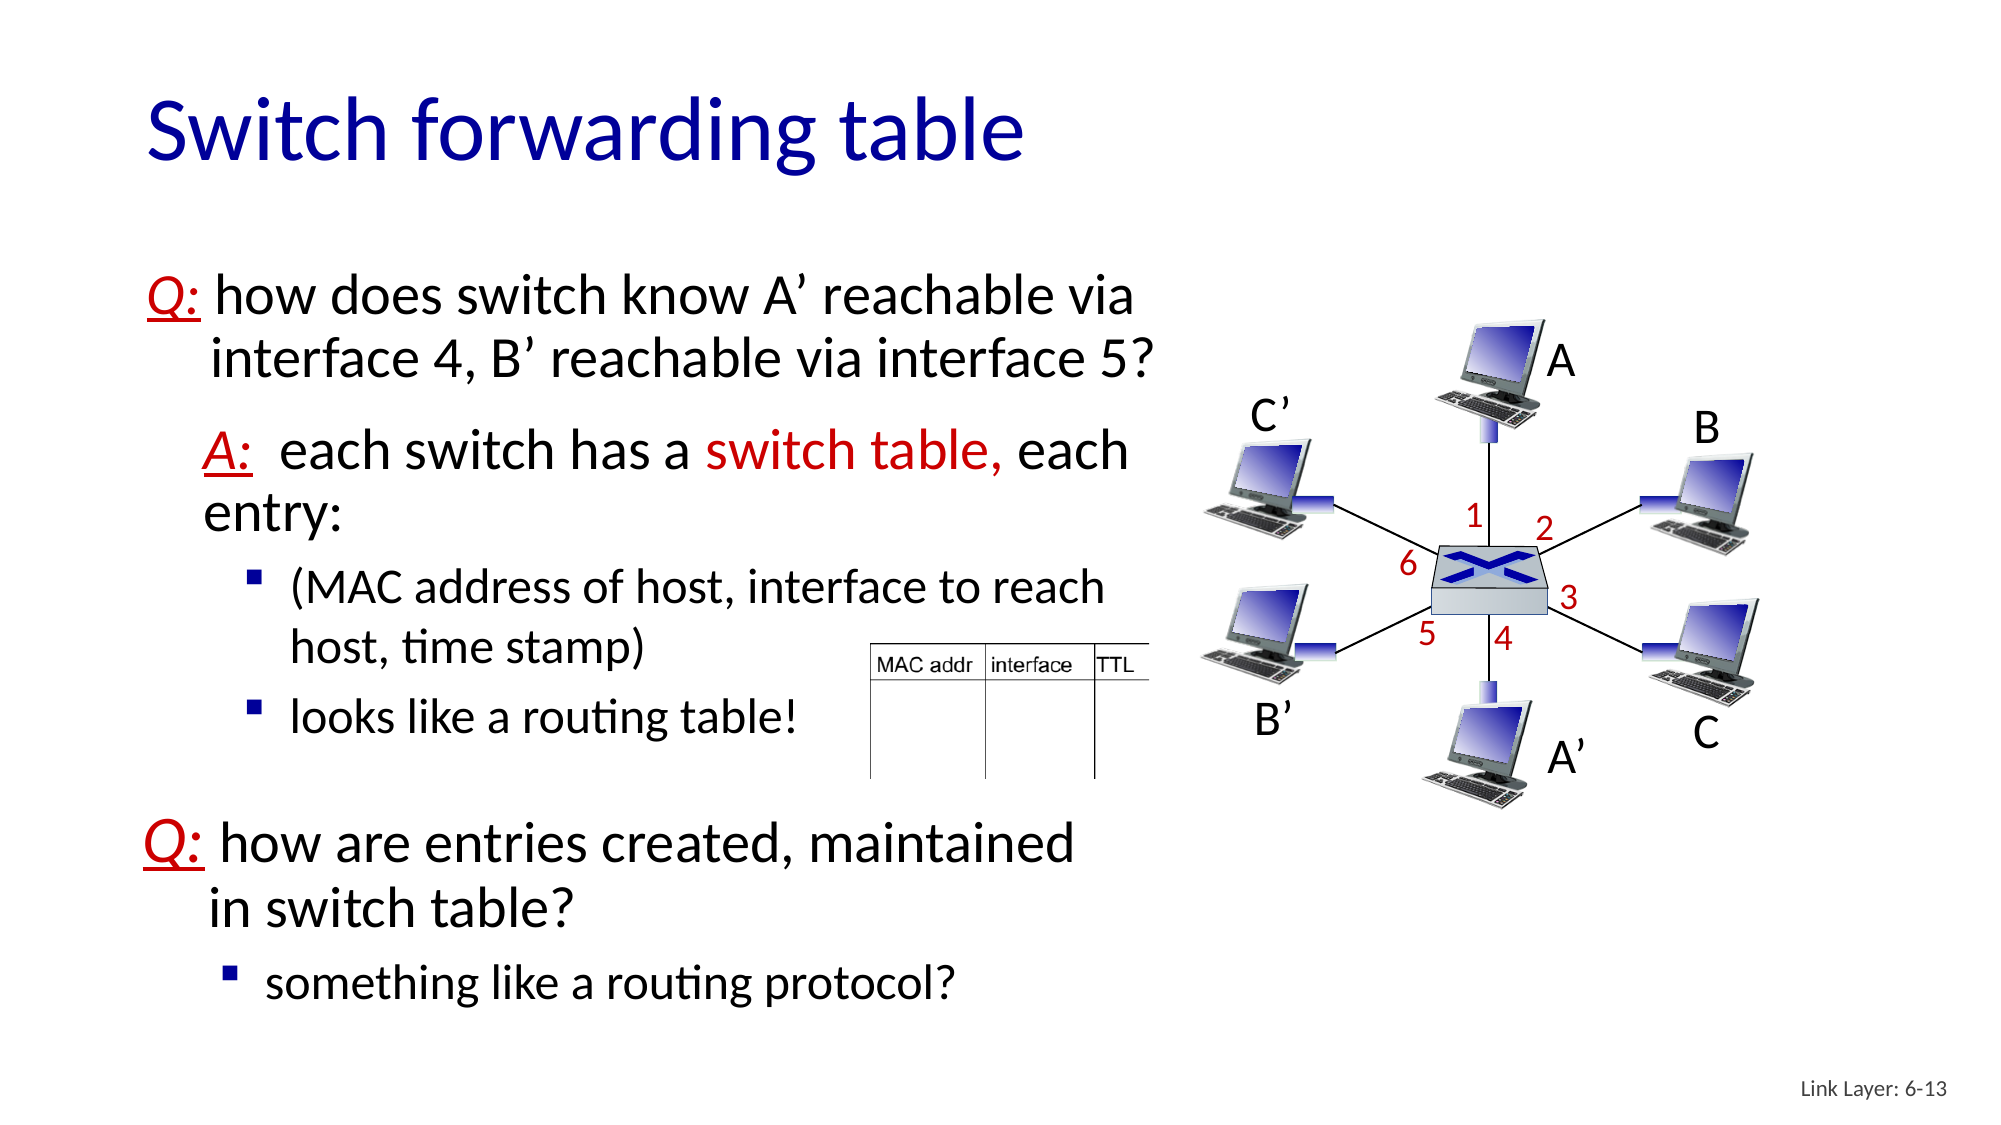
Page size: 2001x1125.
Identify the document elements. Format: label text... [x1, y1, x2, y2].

text_box A: each switch has a switch table, each entry: (MAC address of host, interface to reach host, time stamp) looks like a routing table! [189, 411, 1156, 761]
slide_number Link Layer: 6-13 [1512, 1056, 1963, 1117]
title Switch forwarding table [131, 57, 1857, 205]
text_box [1174, 314, 1762, 818]
picture [862, 643, 1150, 779]
text_box Q: how are entries created, maintained in switch table? something like a routing protocol? [118, 797, 1119, 1075]
text_box Q: how does switch know A’ reachable via interface 4, B’ reachable via interface 5? [129, 256, 1272, 482]
